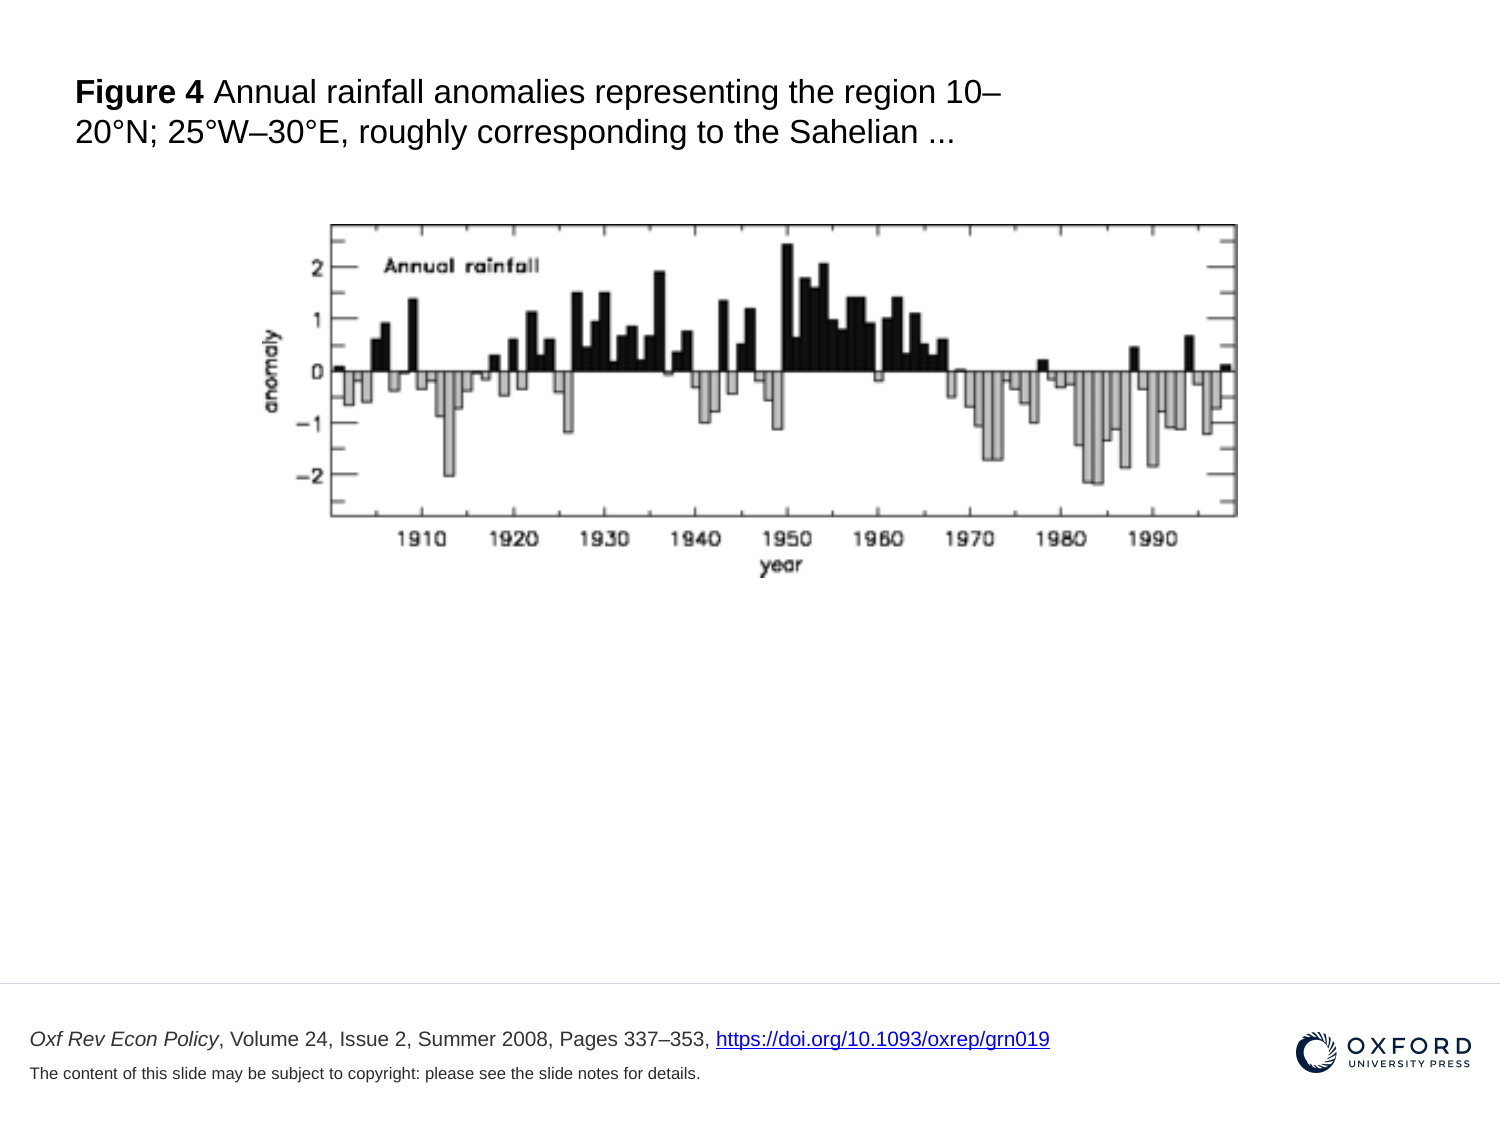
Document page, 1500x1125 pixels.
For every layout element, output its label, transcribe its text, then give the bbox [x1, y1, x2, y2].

title Figure 4 Annual rainfall anomalies representing the region 10–20°N; 25°W–30°E, roughly corresponding to the Sahelian ... [75, 69, 1078, 171]
picture [262, 224, 1238, 578]
picture [1296, 1032, 1471, 1073]
footer Oxf Rev Econ Policy, Volume 24, Issue 2, Summer 2008, Pages 337–353, https://doi.org/10.1093/oxrep/grn019 The content of this slide may be subject to copyright: please see the slide notes for details. [0, 983, 1260, 1125]
